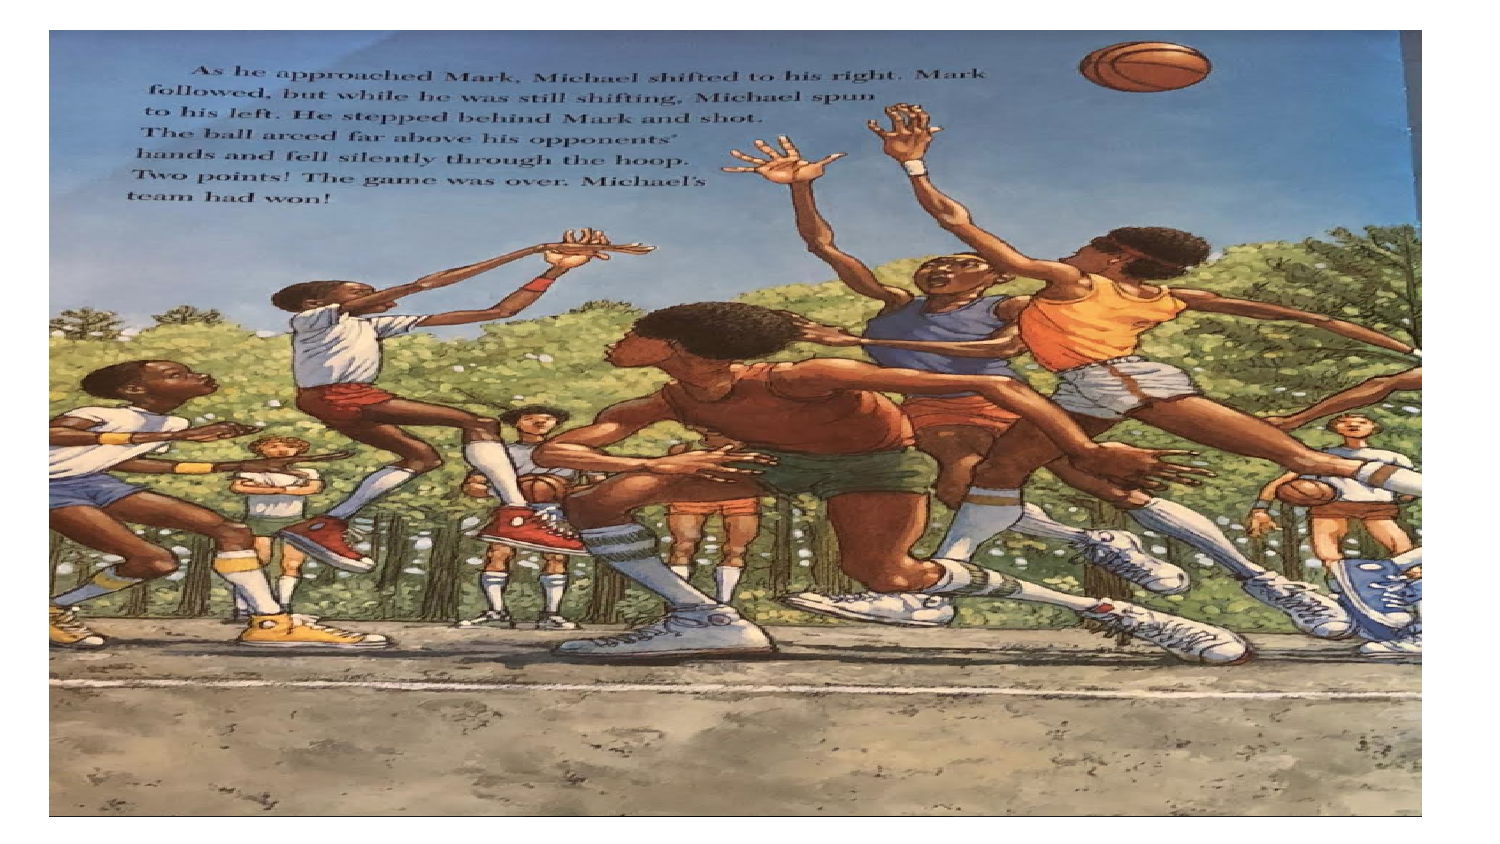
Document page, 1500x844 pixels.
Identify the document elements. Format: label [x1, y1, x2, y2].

picture [49, 30, 1423, 818]
